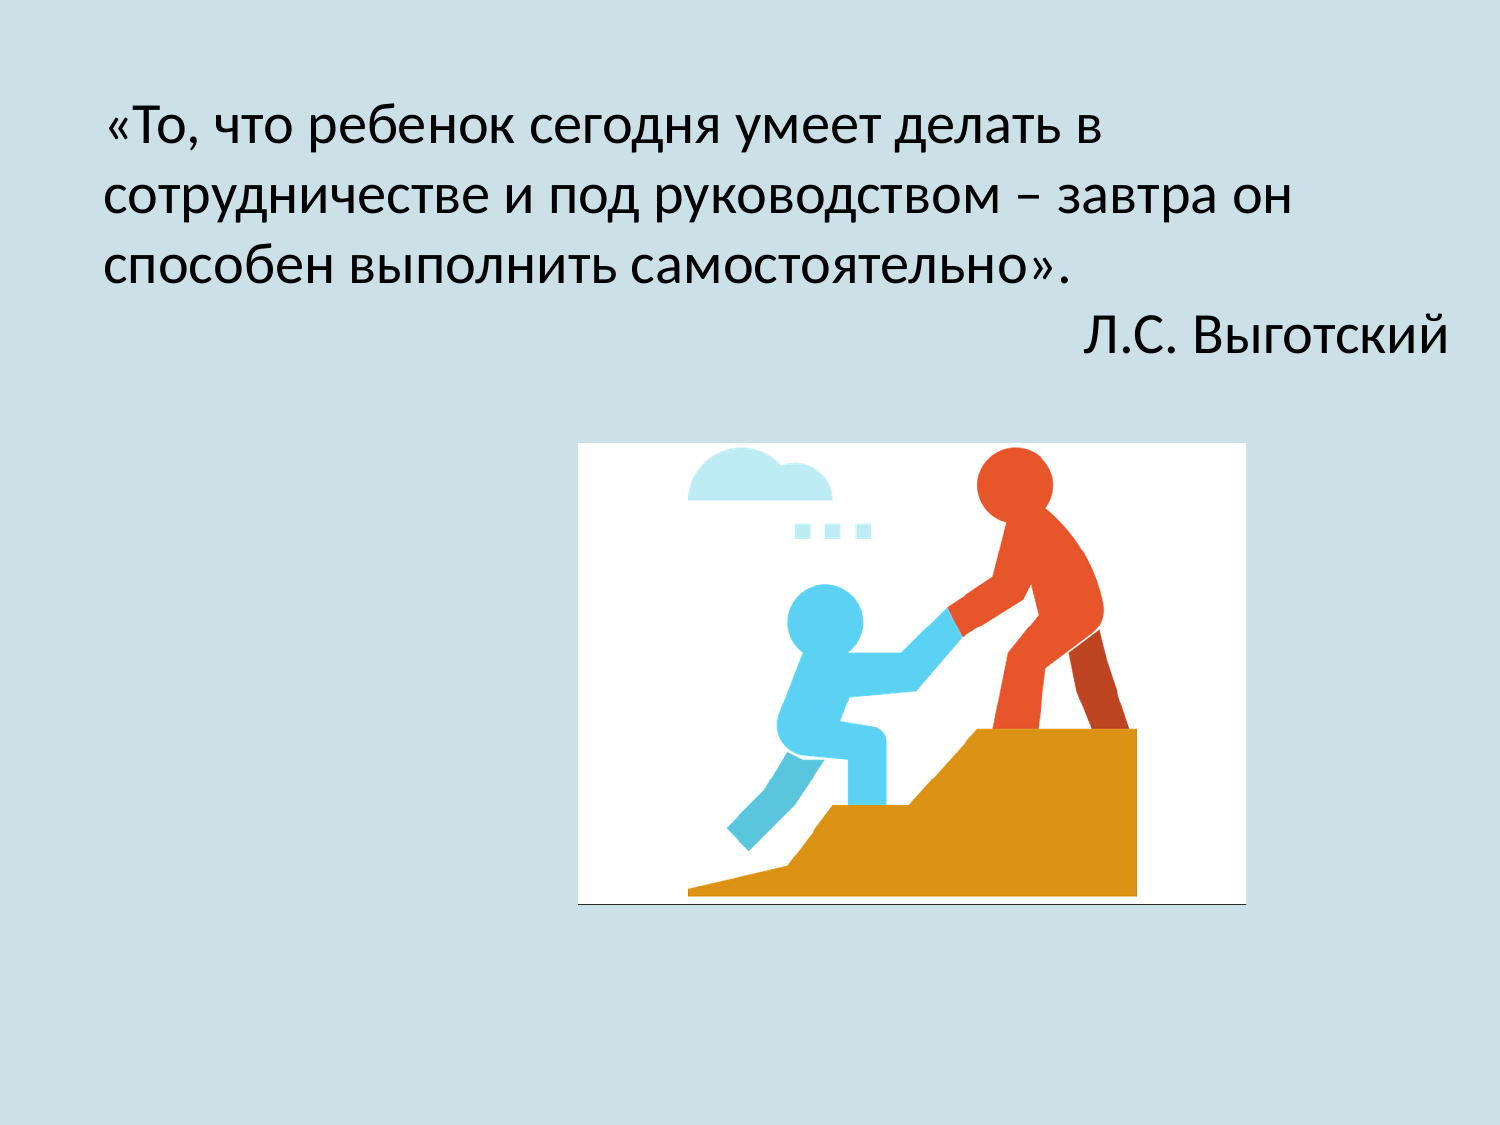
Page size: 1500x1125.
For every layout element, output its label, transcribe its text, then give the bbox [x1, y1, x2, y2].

picture [577, 443, 1247, 906]
text_box «То, что ребенок сегодня умеет делать в сотрудничестве и под руководством – завтра он способен выполнить самостоятельно». Л.С. Выготский [88, 78, 1471, 373]
